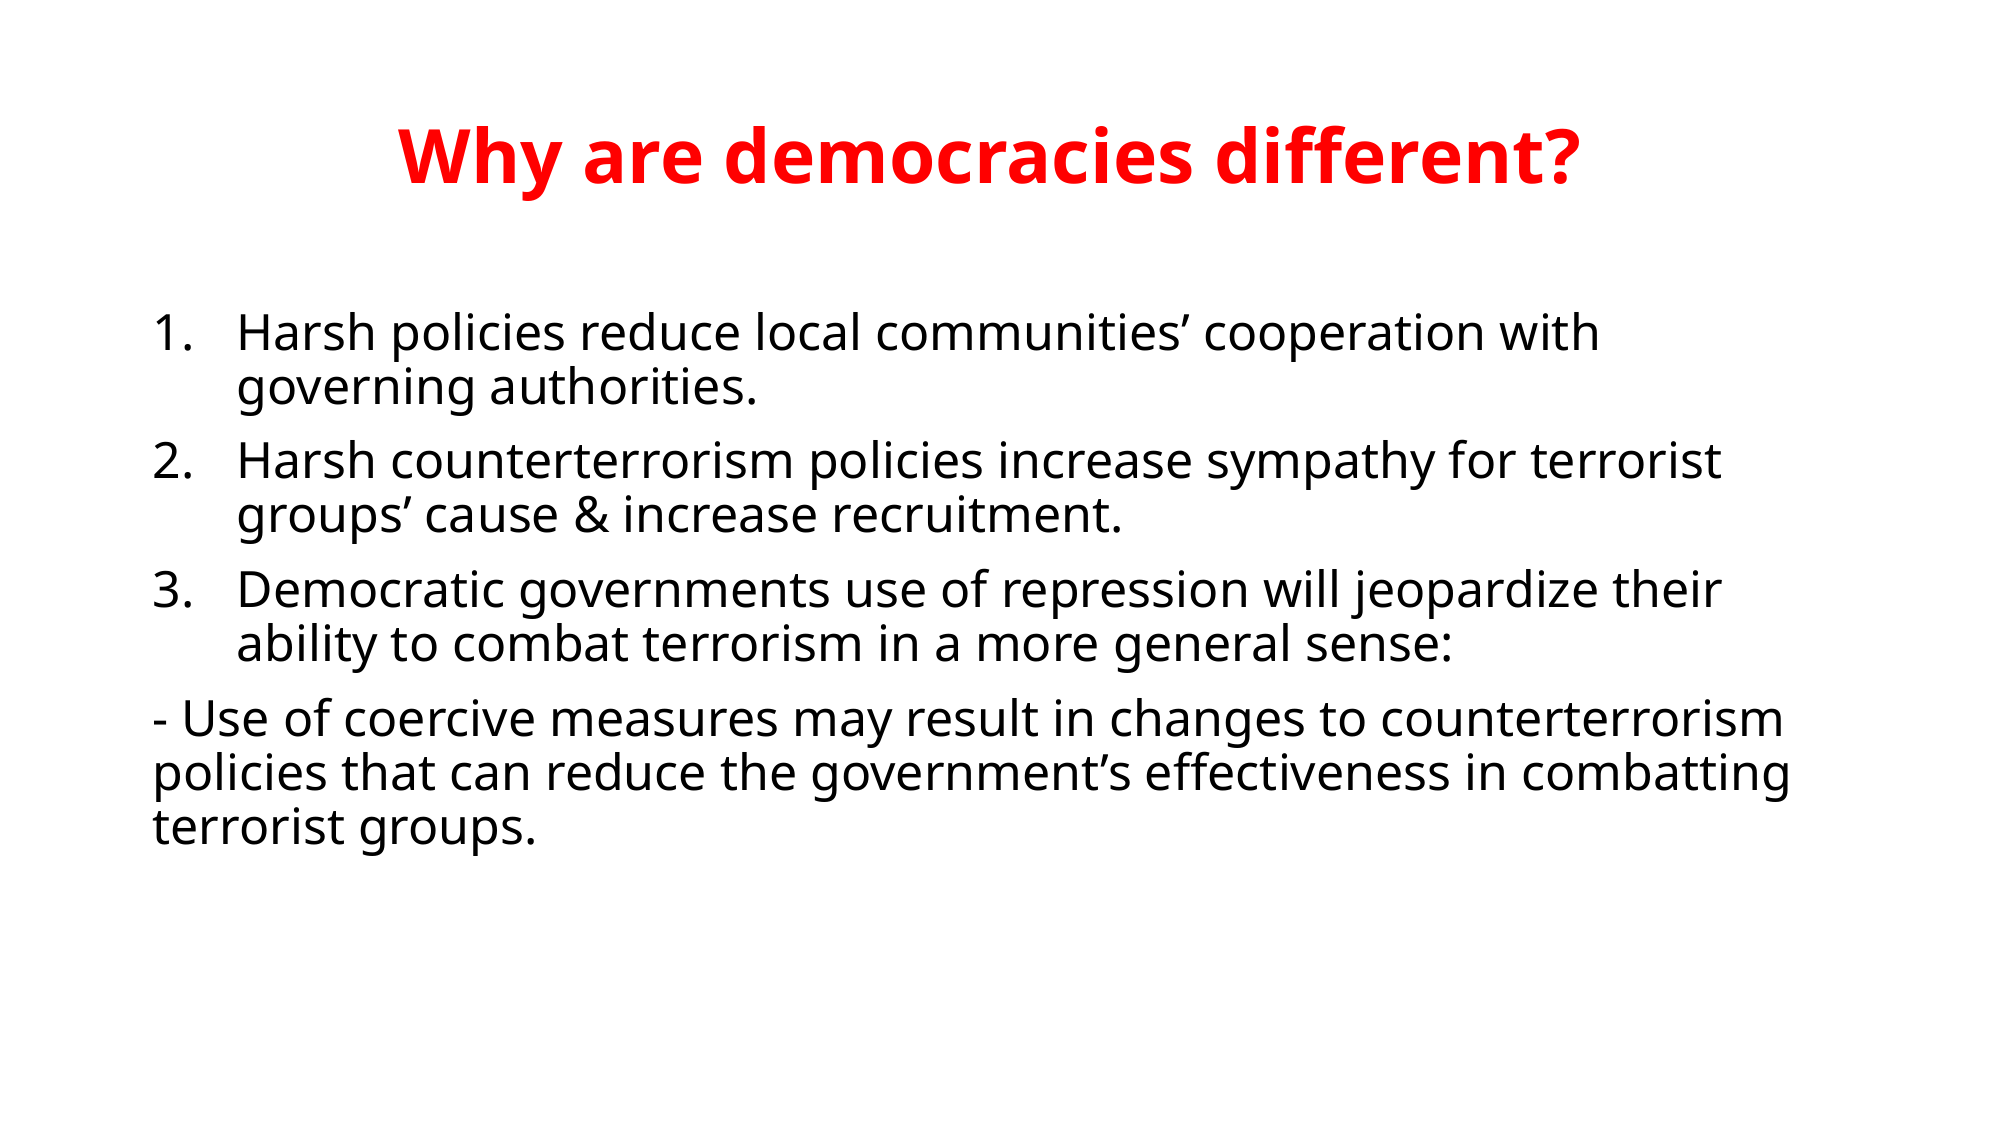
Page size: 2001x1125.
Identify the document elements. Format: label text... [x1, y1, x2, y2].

title Why are democracies different? [137, 59, 1863, 259]
list Harsh policies reduce local communities’ cooperation with governing authorities. Harsh counterterrorism policies increase sympathy for terrorist groups’ cause & increase recruitment. Democratic governments use of repression will jeopardize their ability to combat terrorism in a more general sense: - Use of coercive measures may result in changes to counterterrorism policies that can reduce the government’s effectiveness in combatting terrorist groups. [137, 299, 1863, 1014]
